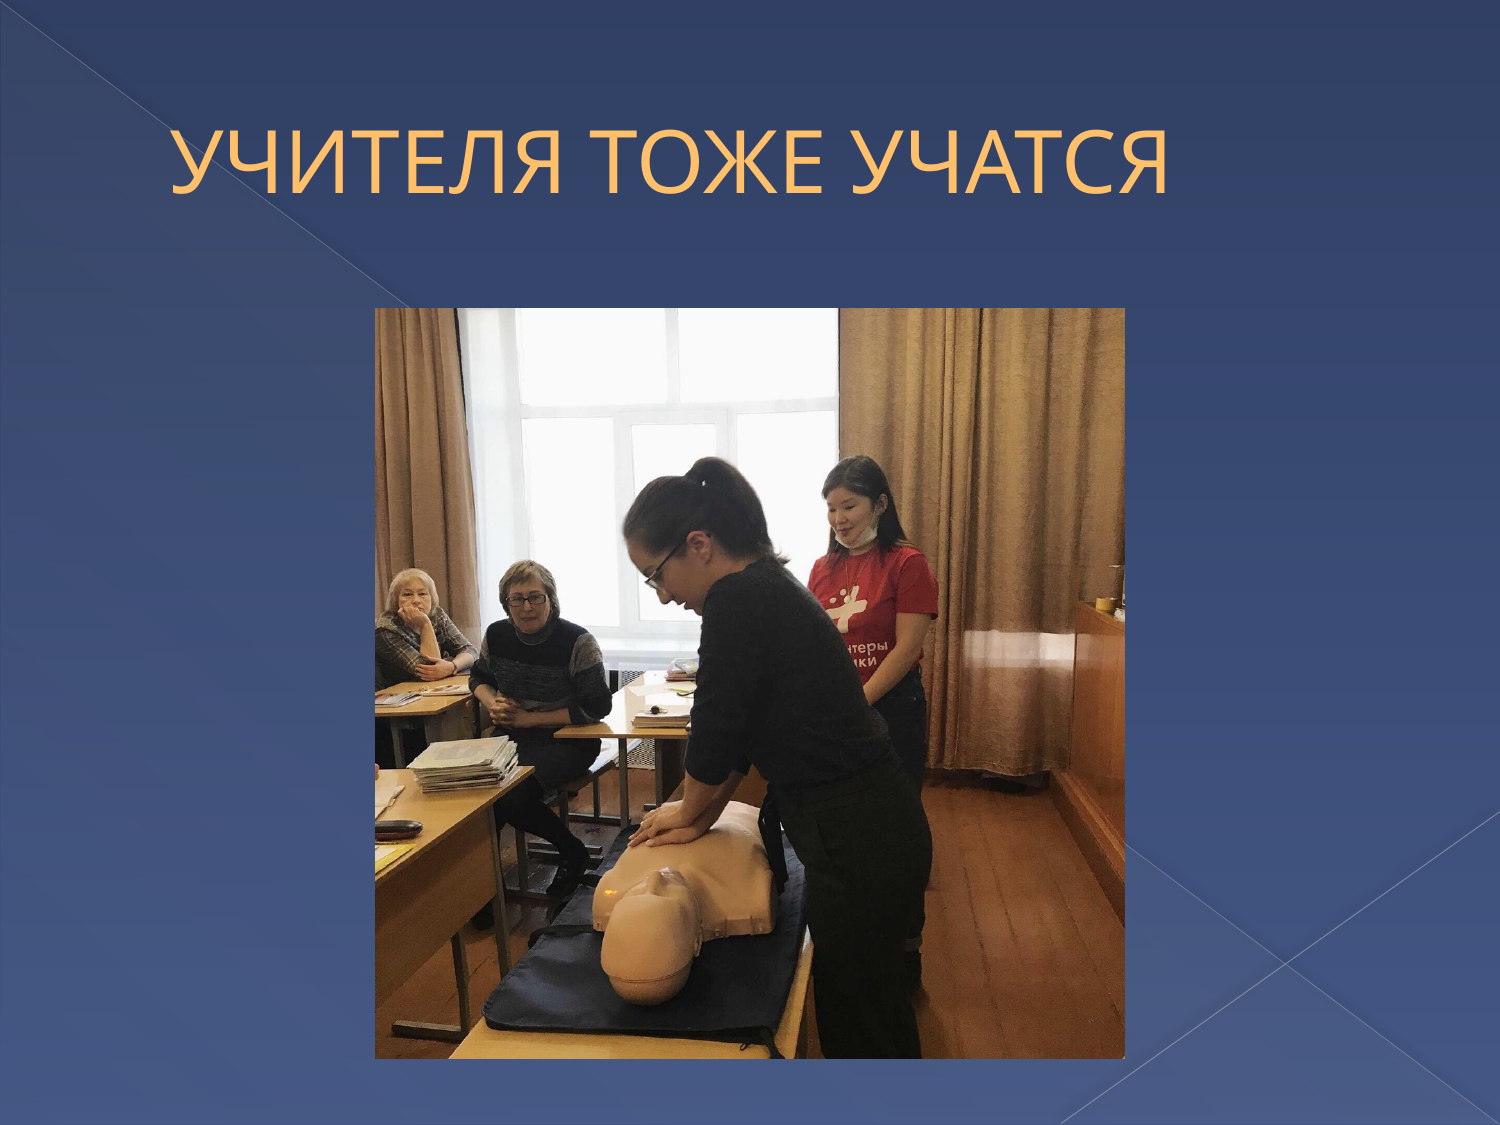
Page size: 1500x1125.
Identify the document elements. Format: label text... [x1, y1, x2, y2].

title УЧИТЕЛЯ ТОЖЕ УЧАТСЯ [75, 43, 1425, 274]
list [374, 308, 1126, 1060]
